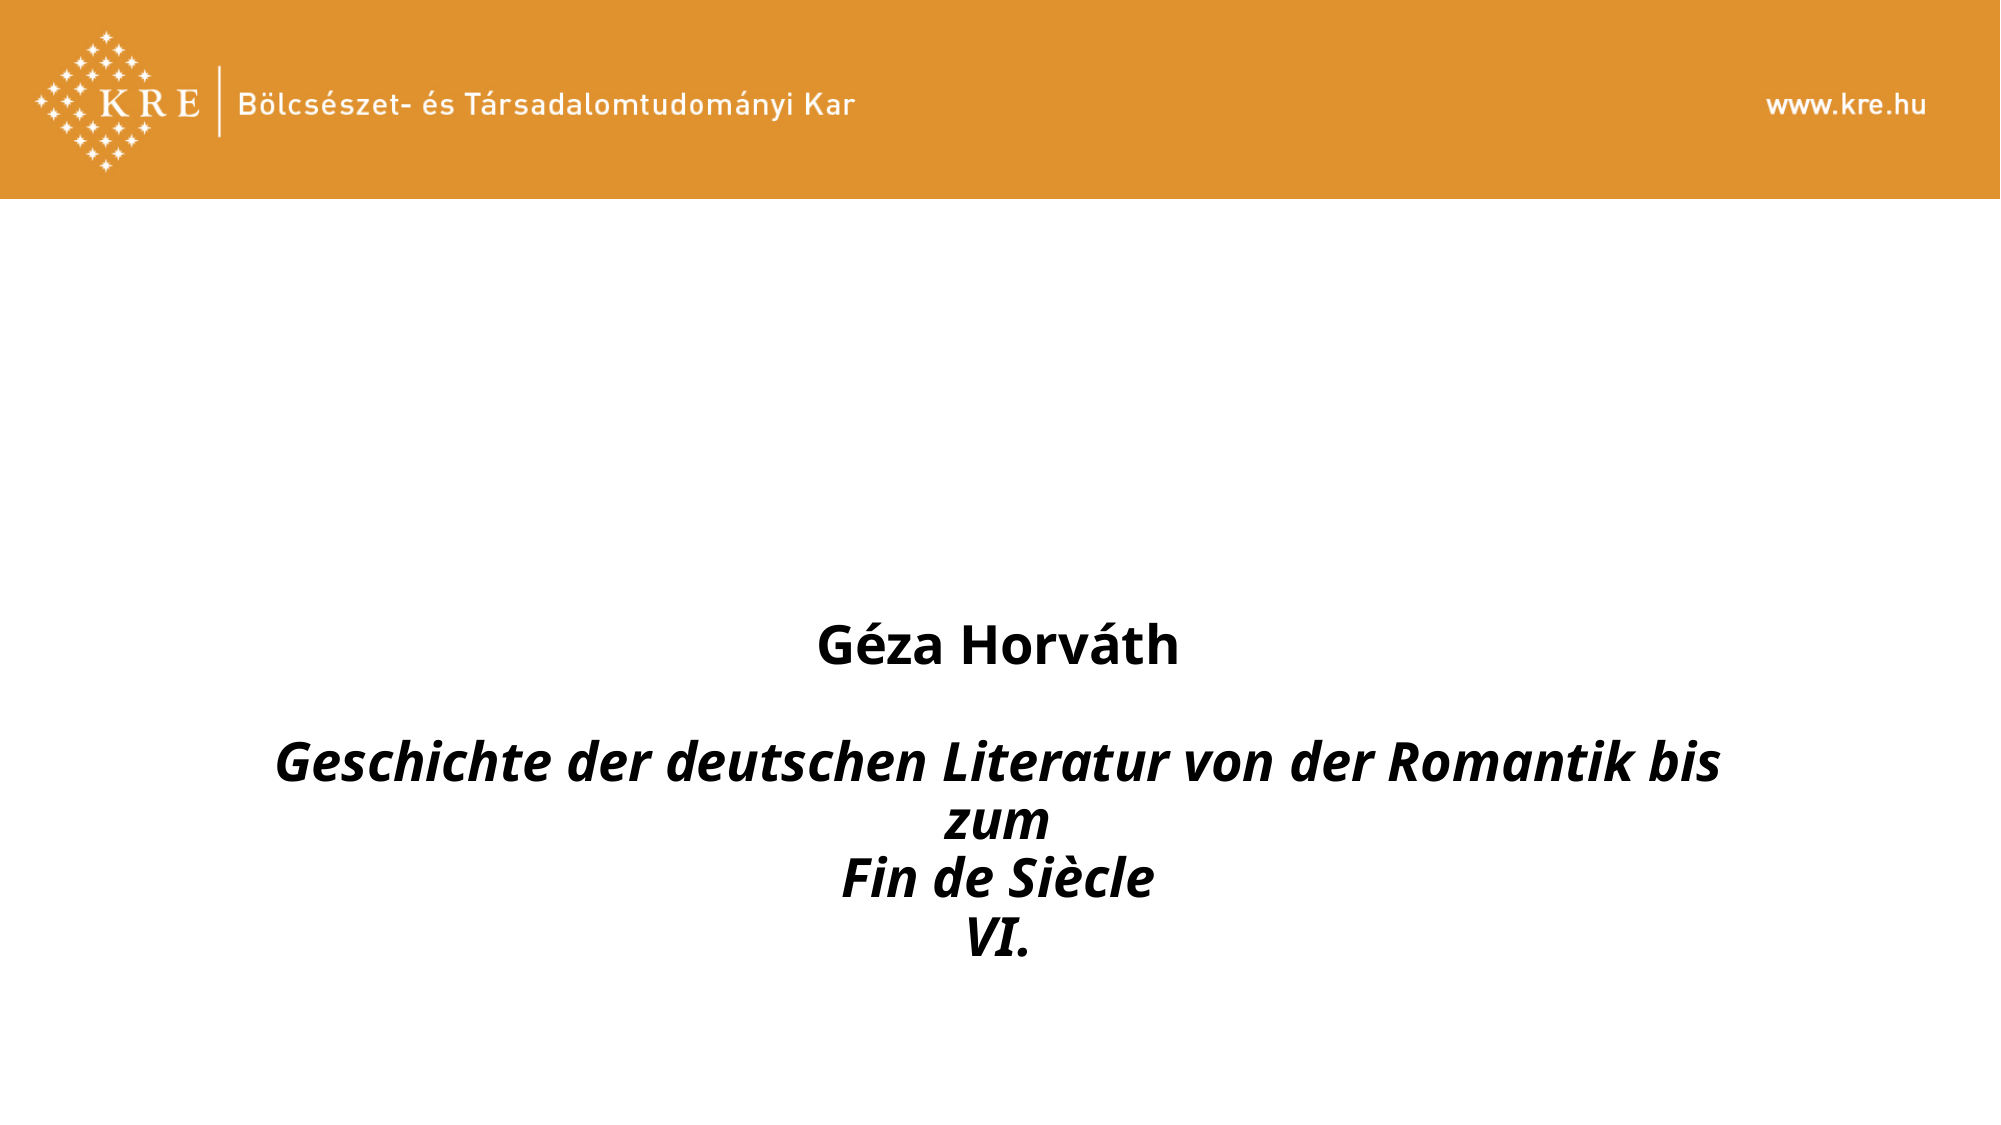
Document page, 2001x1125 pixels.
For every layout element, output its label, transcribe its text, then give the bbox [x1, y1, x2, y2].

title Géza Horváth Geschichte der deutschen Literatur von der Romantik bis zum Fin de Siècle VI. [248, 271, 1749, 1041]
picture [0, 0, 2000, 199]
